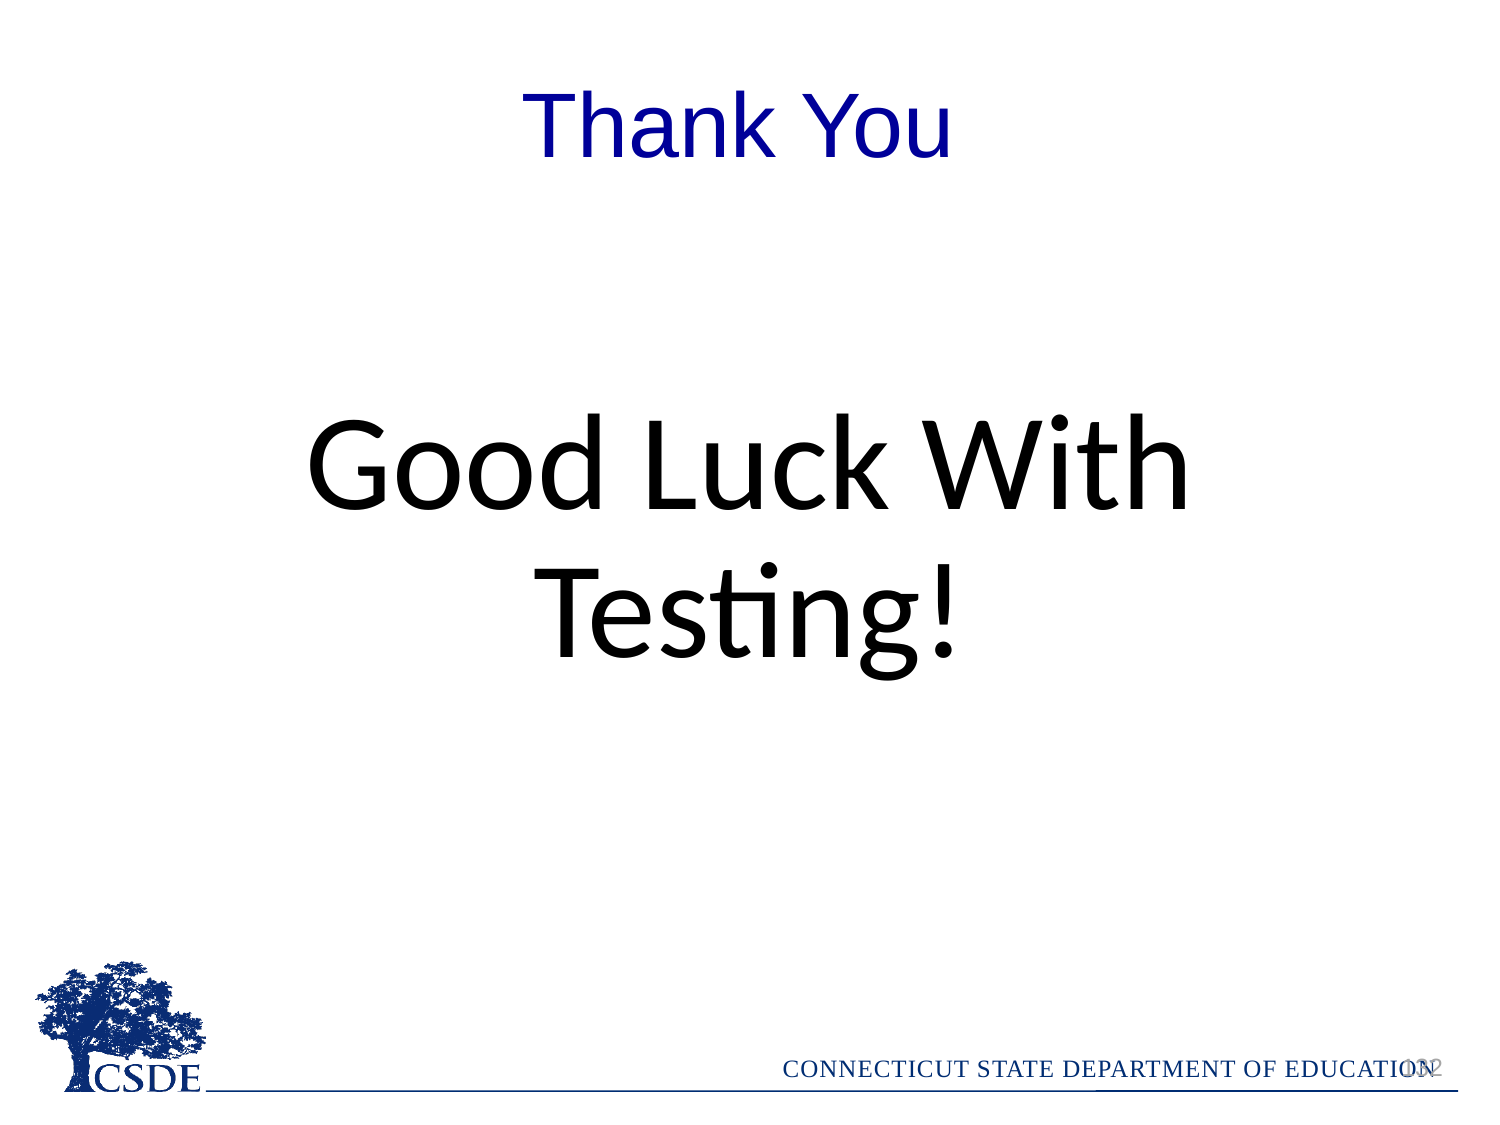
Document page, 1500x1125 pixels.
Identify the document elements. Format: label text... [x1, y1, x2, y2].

picture [35, 961, 206, 1092]
list Good Luck With Testing! [103, 299, 1397, 1014]
text_box Thank You [95, 81, 1382, 176]
